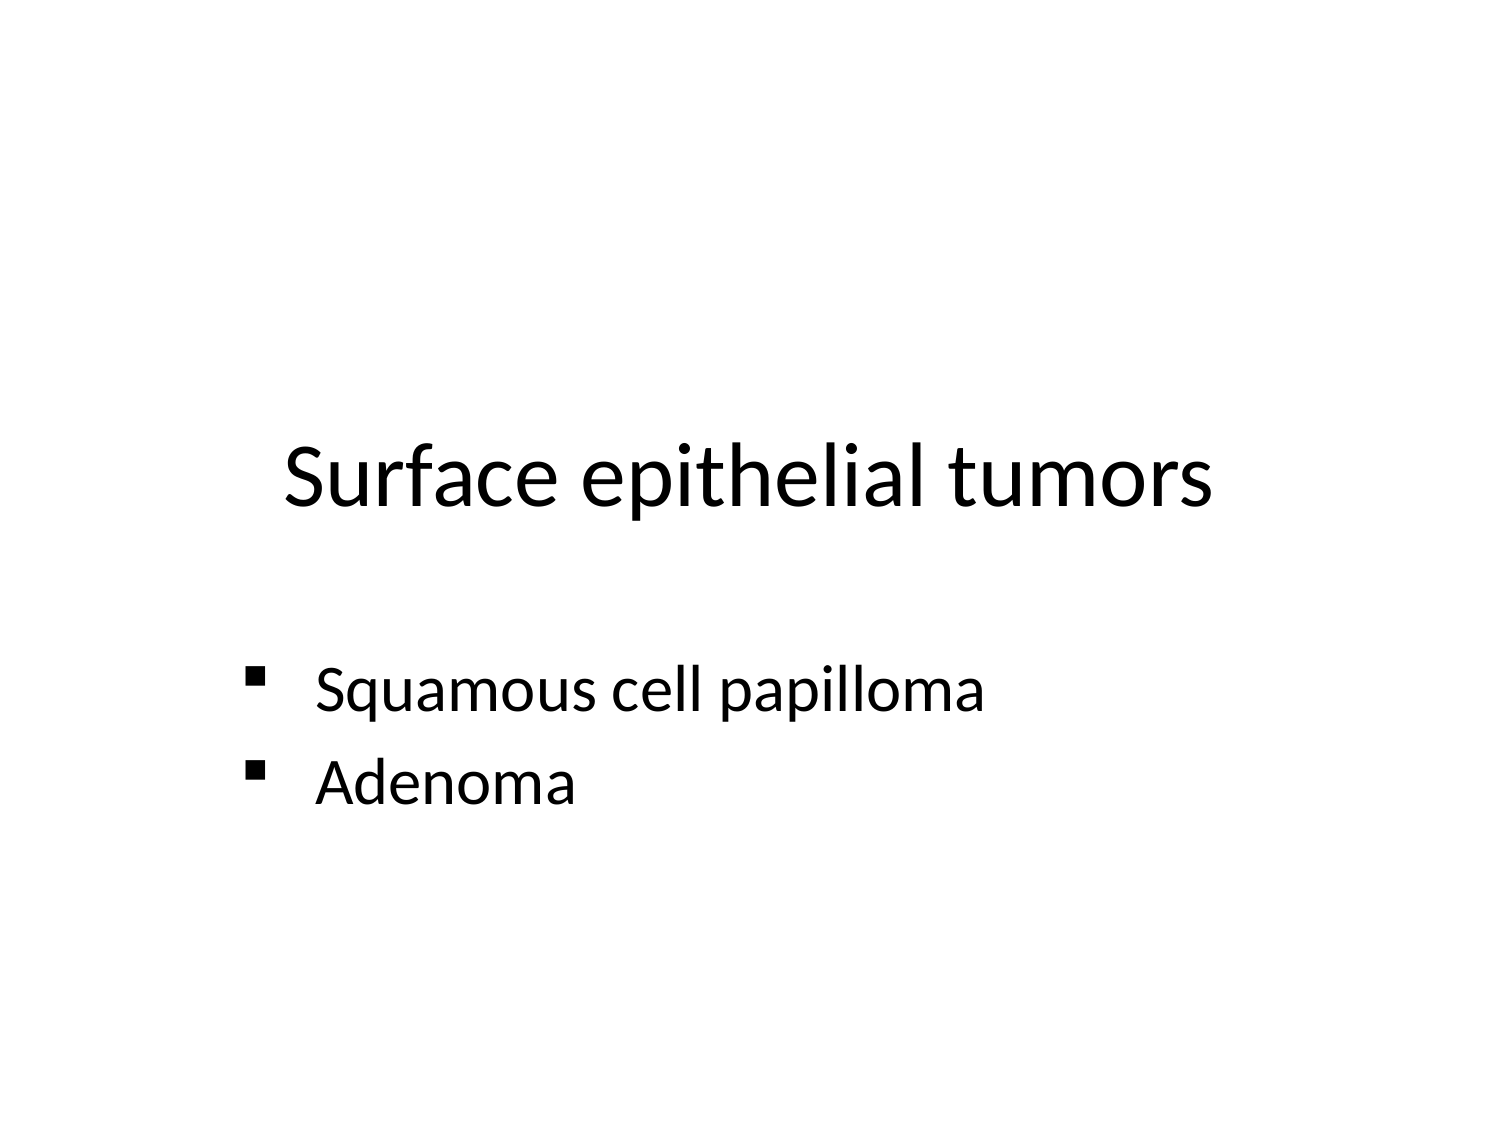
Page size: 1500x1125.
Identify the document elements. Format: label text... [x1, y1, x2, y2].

subtitle Squamous cell papilloma Adenoma [225, 637, 1275, 925]
title Surface epithelial tumors [112, 349, 1388, 591]
